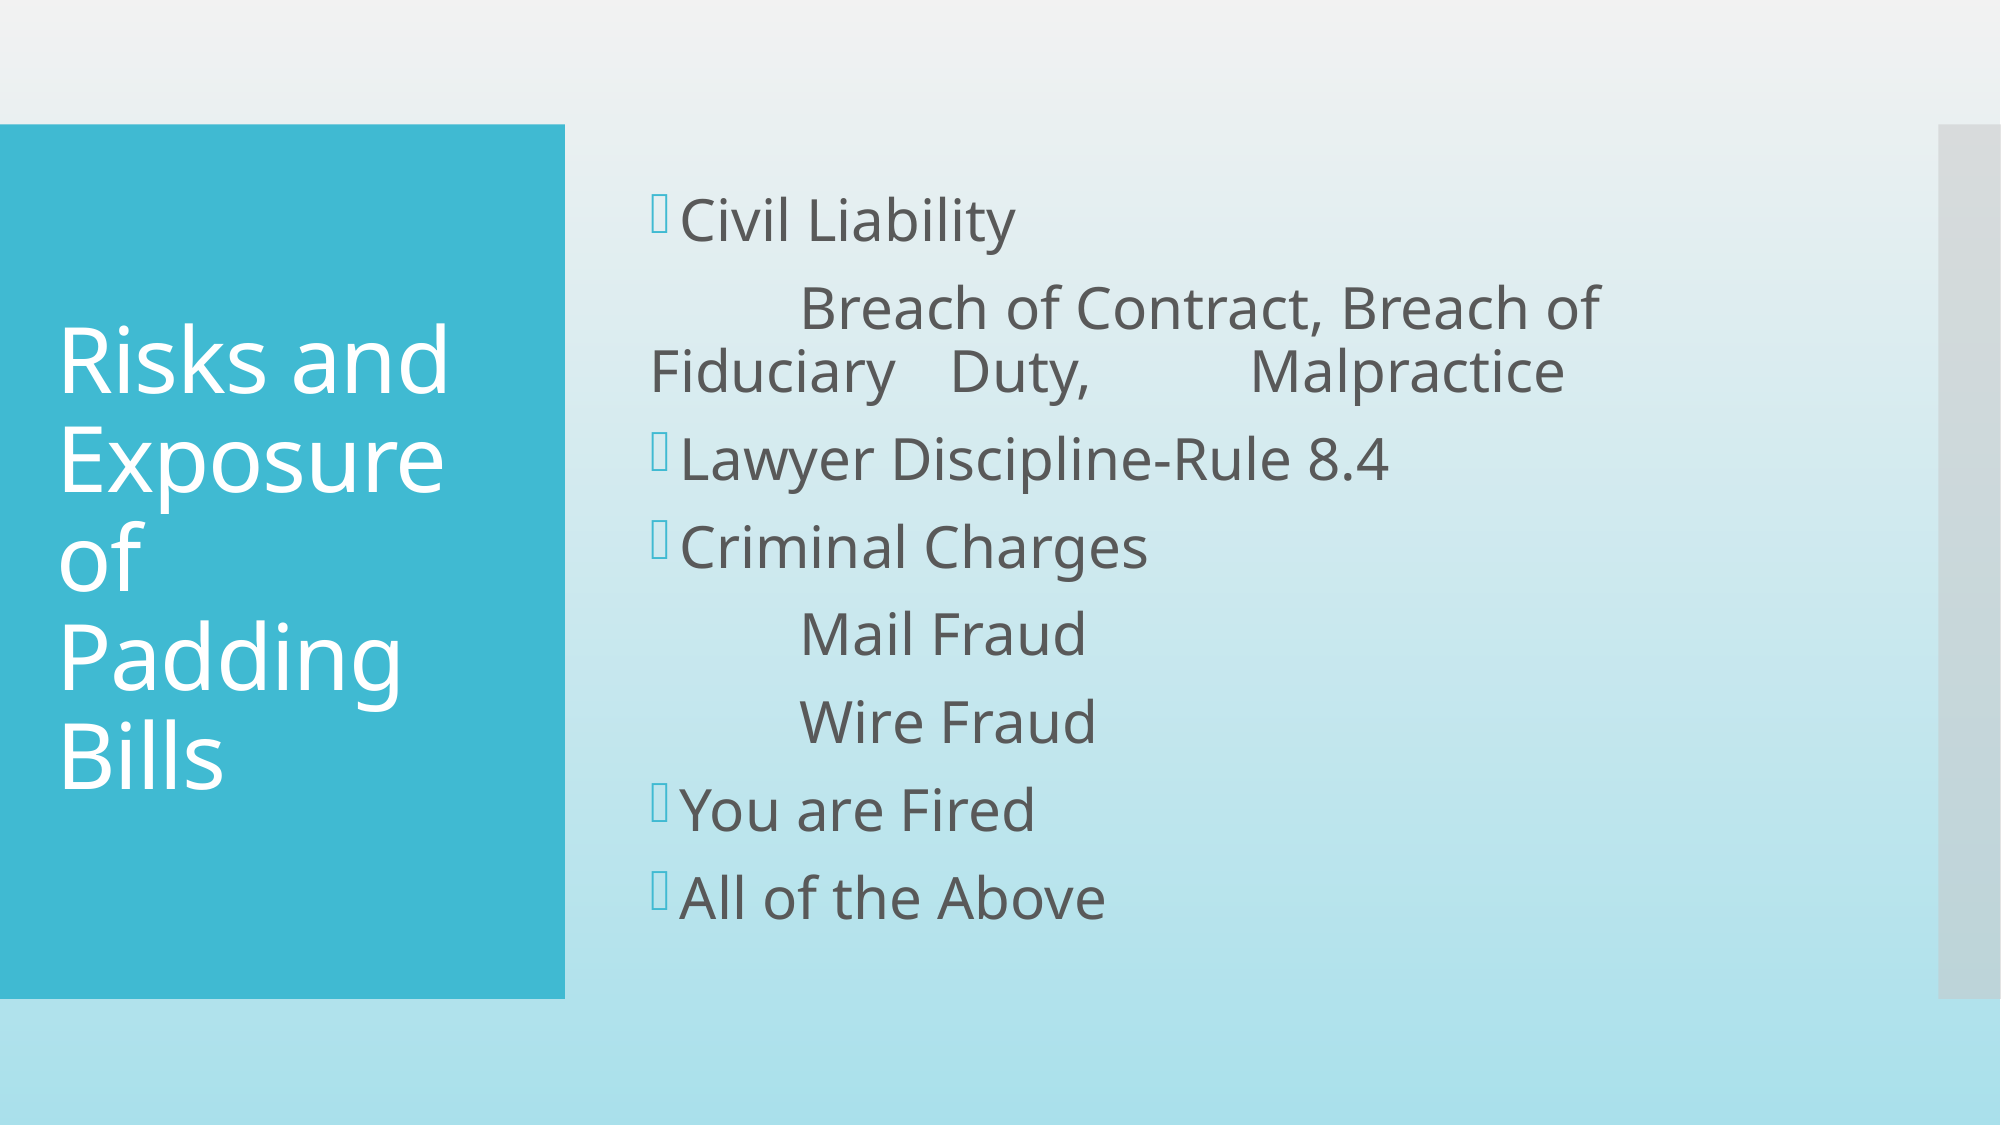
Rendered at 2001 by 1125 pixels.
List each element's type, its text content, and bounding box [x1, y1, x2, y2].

list Civil Liability Breach of Contract, Breach of Fiduciary Duty, Malpractice Lawyer Discipline-Rule 8.4 Criminal Charges Mail Fraud Wire Fraud You are Fired All of the Above [634, 141, 1877, 982]
title Risks and Exposure of Padding Bills [41, 184, 525, 940]
